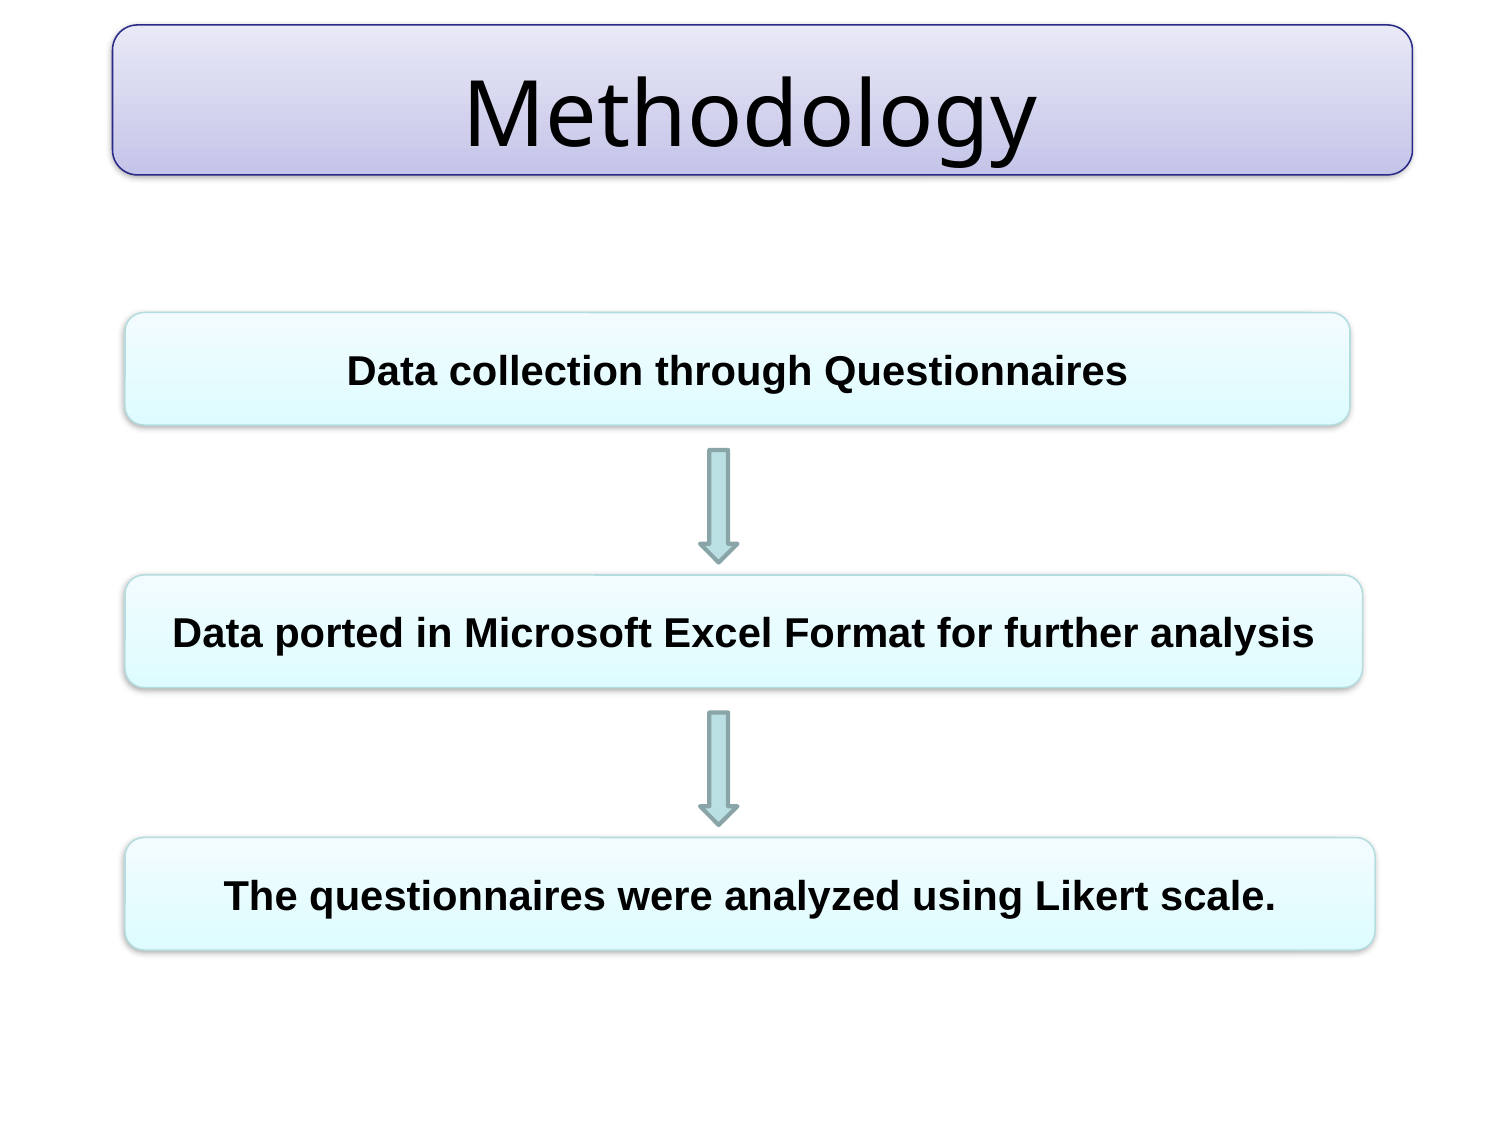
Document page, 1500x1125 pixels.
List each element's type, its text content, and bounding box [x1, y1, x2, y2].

text_box [698, 710, 740, 828]
text_box [112, 24, 1413, 44]
text_box Data ported in Microsoft Excel Format for further analysis [124, 574, 1364, 689]
title Methodology [74, 44, 1426, 176]
text_box [698, 447, 740, 565]
text_box The questionnaires were analyzed using Likert scale. [124, 836, 1376, 951]
text_box Data collection through Questionnaires [124, 311, 1351, 426]
